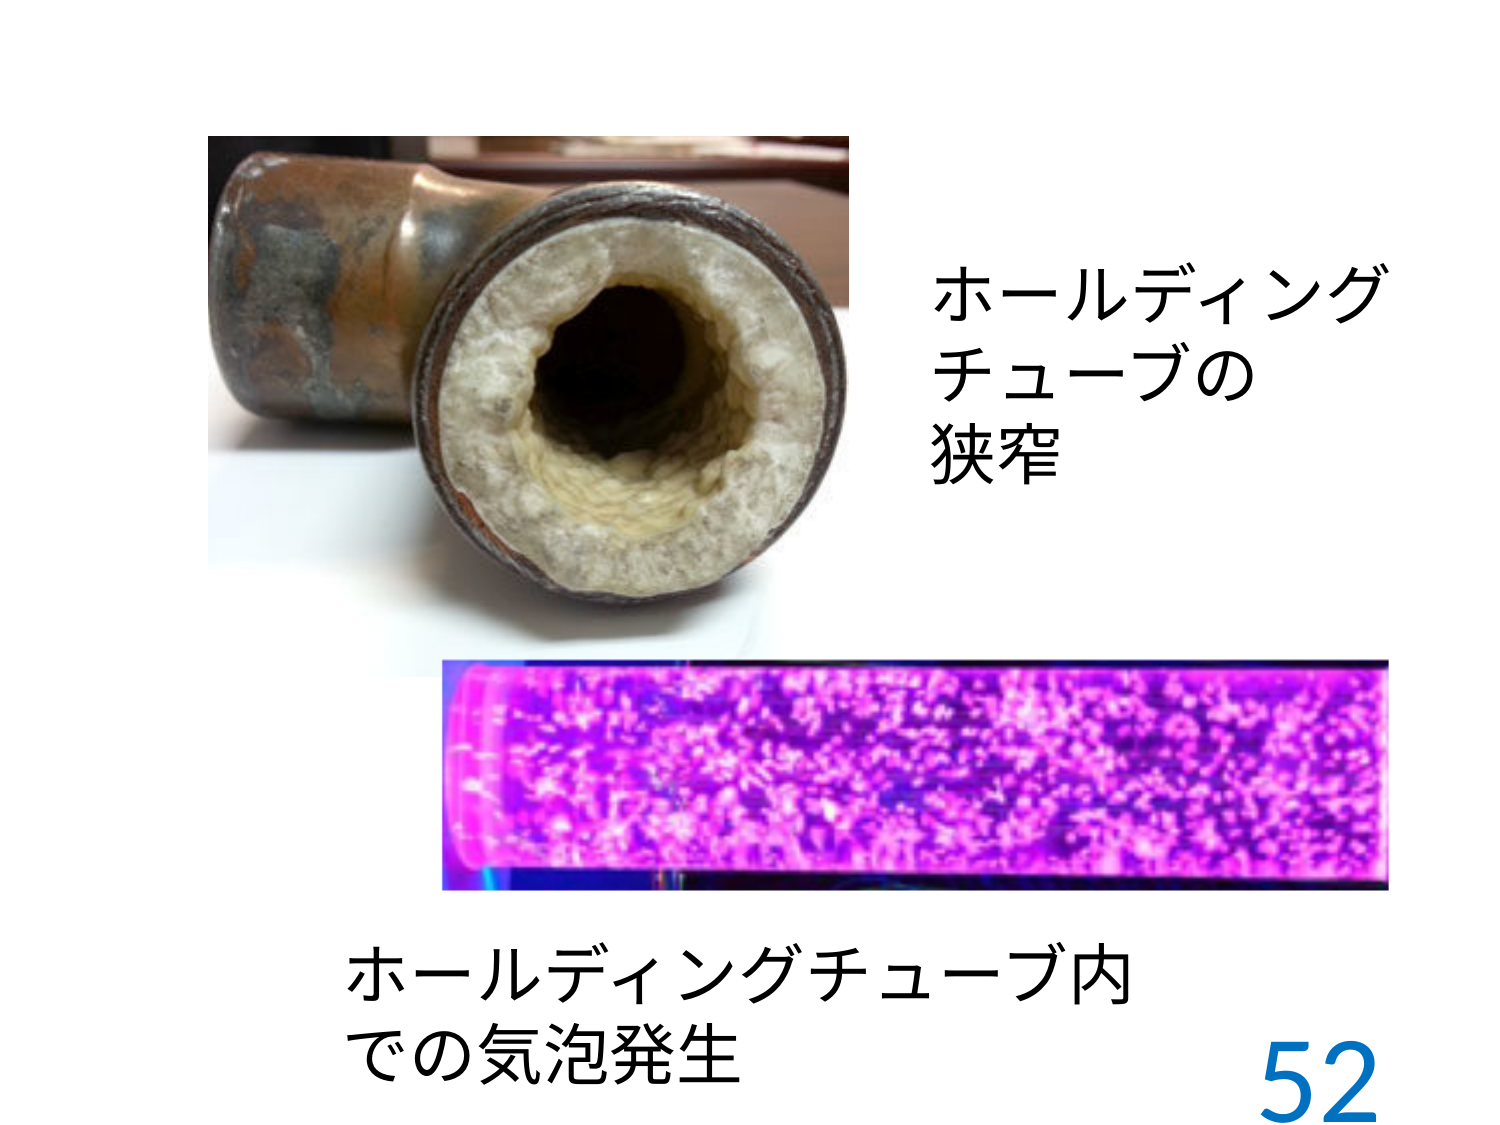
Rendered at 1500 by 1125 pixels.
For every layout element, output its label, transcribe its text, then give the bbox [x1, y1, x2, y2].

text_box ホールディングチューブ内での気泡発生 [328, 925, 799, 1101]
text_box ホールディングチューブ内での気泡発生 [1031, 925, 1175, 1101]
picture [208, 136, 1388, 1125]
text_box ホールディングチューブの 狭窄 [915, 245, 1435, 500]
slide_number 52 [1059, 1042, 1397, 1103]
